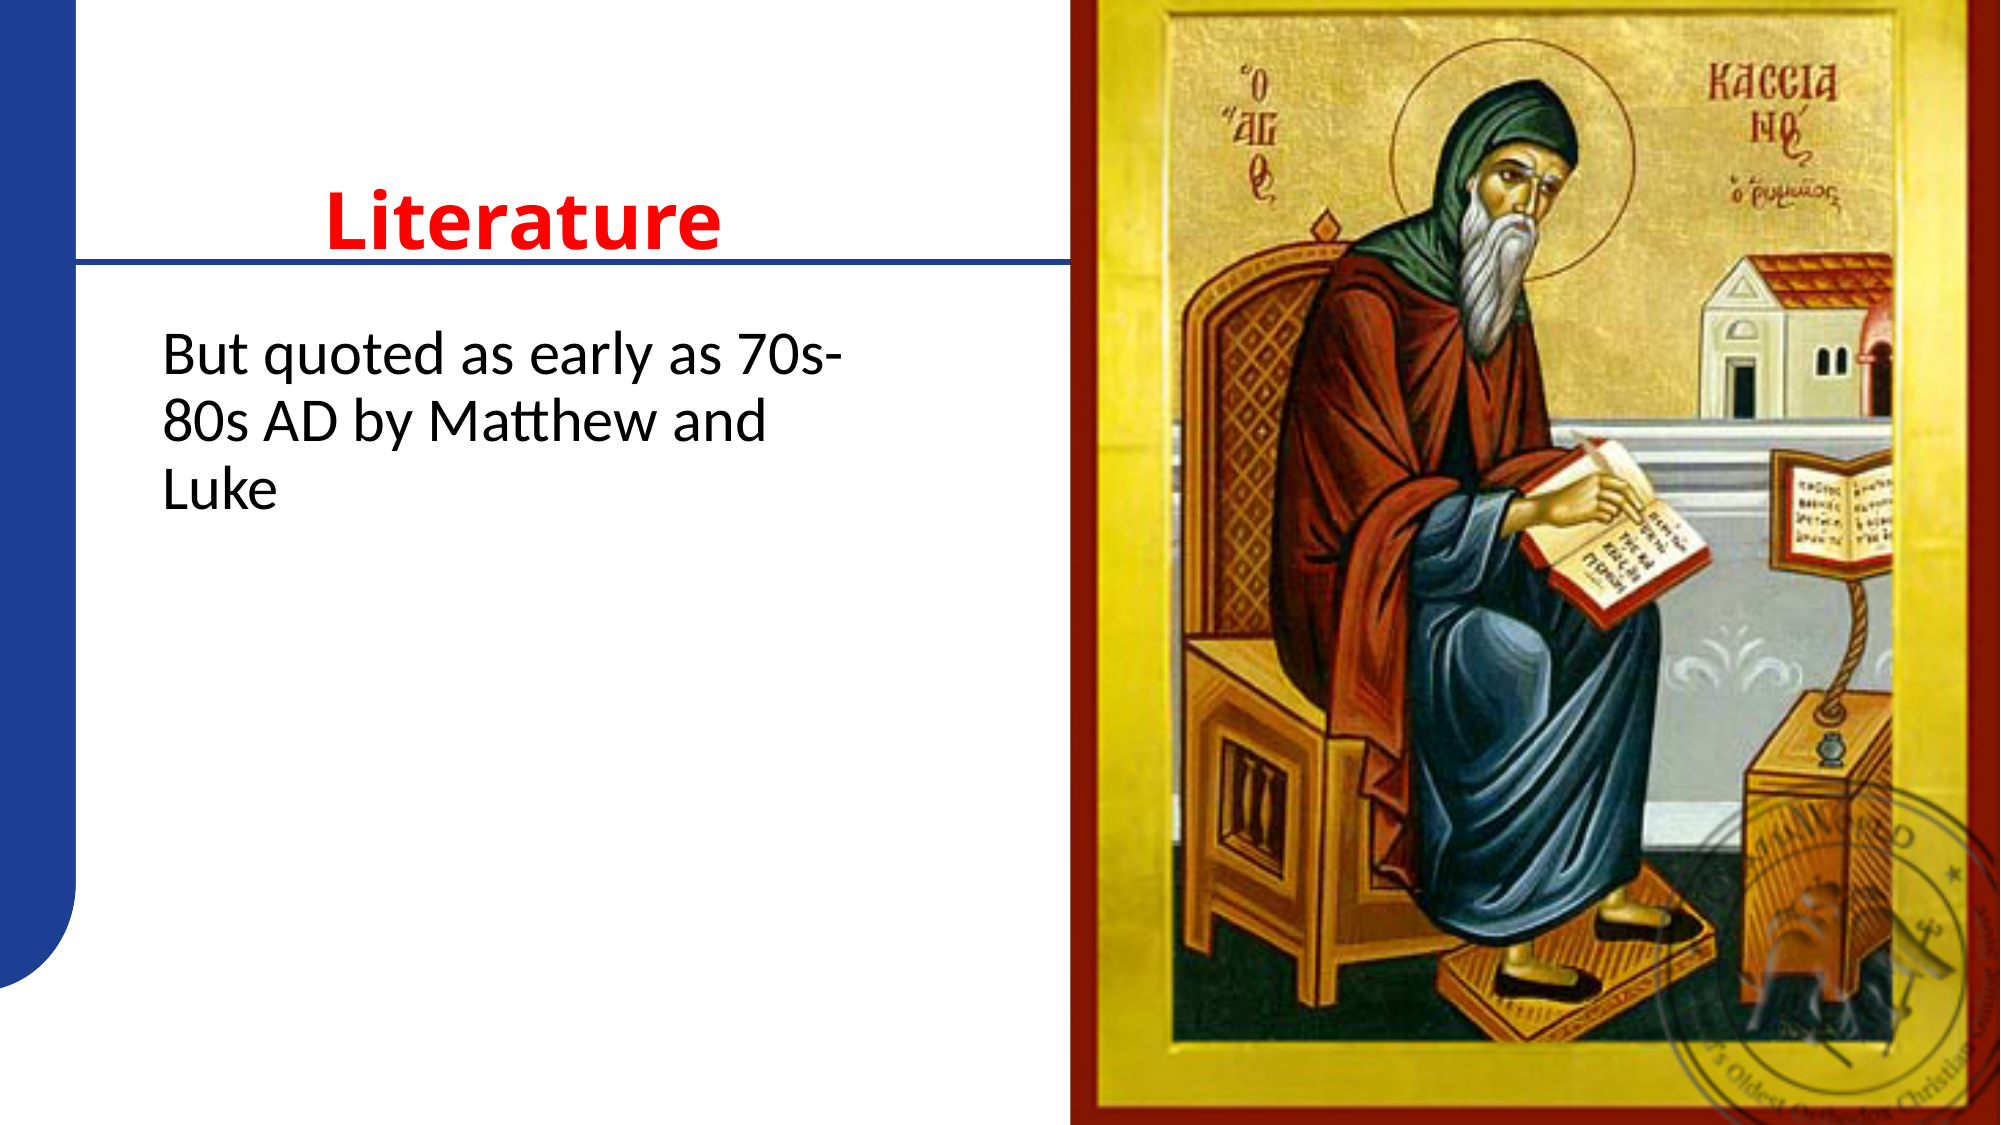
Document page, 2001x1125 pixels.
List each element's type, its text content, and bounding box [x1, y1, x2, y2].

picture [0, 0, 2000, 1125]
list But quoted as early as 70s-80s AD by Matthew and Luke Luke [147, 313, 900, 912]
title Literature [137, 73, 910, 275]
